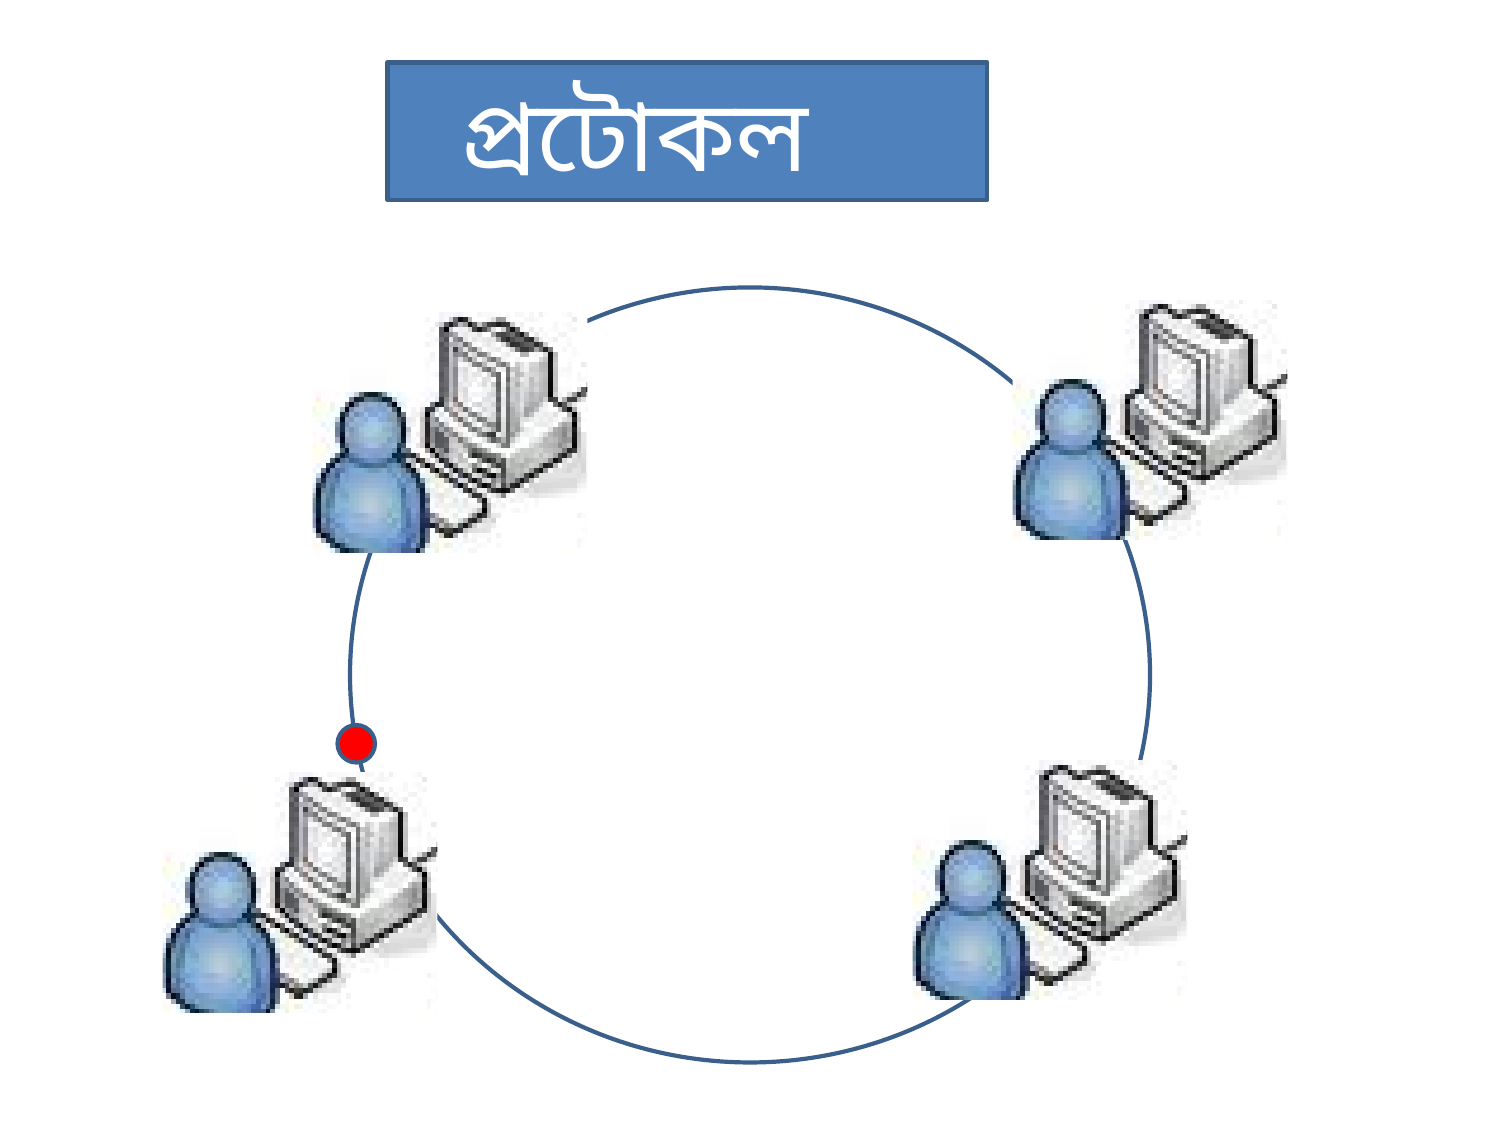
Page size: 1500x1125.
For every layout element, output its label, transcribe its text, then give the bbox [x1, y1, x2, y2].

text_box প্রটোকল [385, 60, 989, 202]
text_box [335, 722, 378, 765]
picture [1012, 299, 1288, 540]
picture [162, 772, 438, 1013]
picture [912, 760, 1188, 1001]
picture [312, 312, 588, 553]
text_box [347, 285, 1153, 1065]
